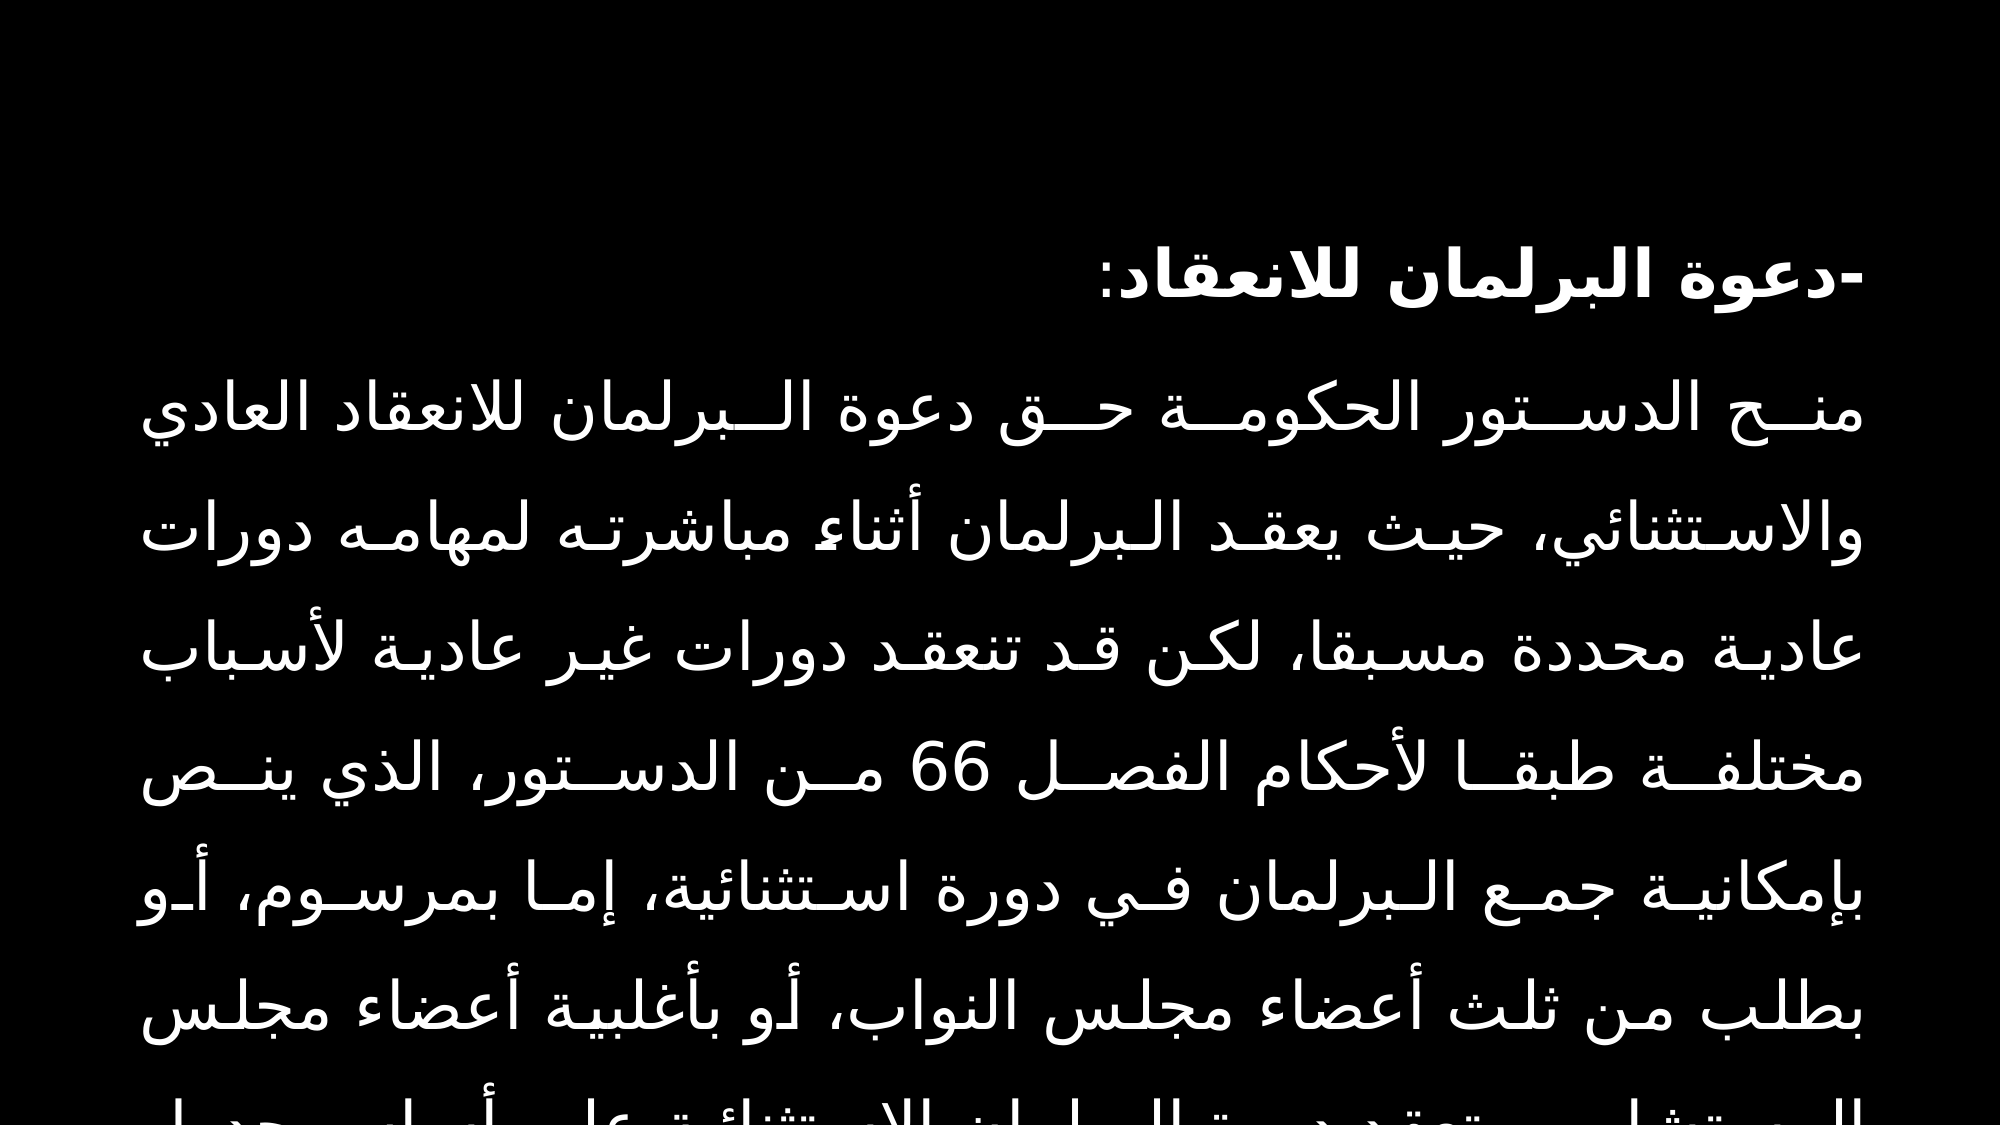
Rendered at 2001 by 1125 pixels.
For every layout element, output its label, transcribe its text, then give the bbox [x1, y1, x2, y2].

text_box -دعوة البرلمان للانعقاد: منح الدستور الحكومة حق دعوة البرلمان للانعقاد العادي والاستثنائي، حيث يعقد البرلمان أثناء مباشرته لمهامه دورات عادية محددة مسبقا، لكن قد تنعقد دورات غير عادية لأسباب مختلفة طبقا لأحكام الفصل 66 من الدستور، الذي ينص بإمكانية جمع البرلمان في دورة استثنائية، إما بمرسوم، أو بطلب من ثلث أعضاء مجلس النواب، أو بأغلبية أعضاء مجلس المستشارين. تعقد دورة البرلمان الاستثنائية على أساس جدول أعمال محدد، وعندما تتم المناقشة في القضايا التي يتضمنها جدول الأعمال، تختم الدورة بمرسوم. [125, 183, 1882, 1125]
